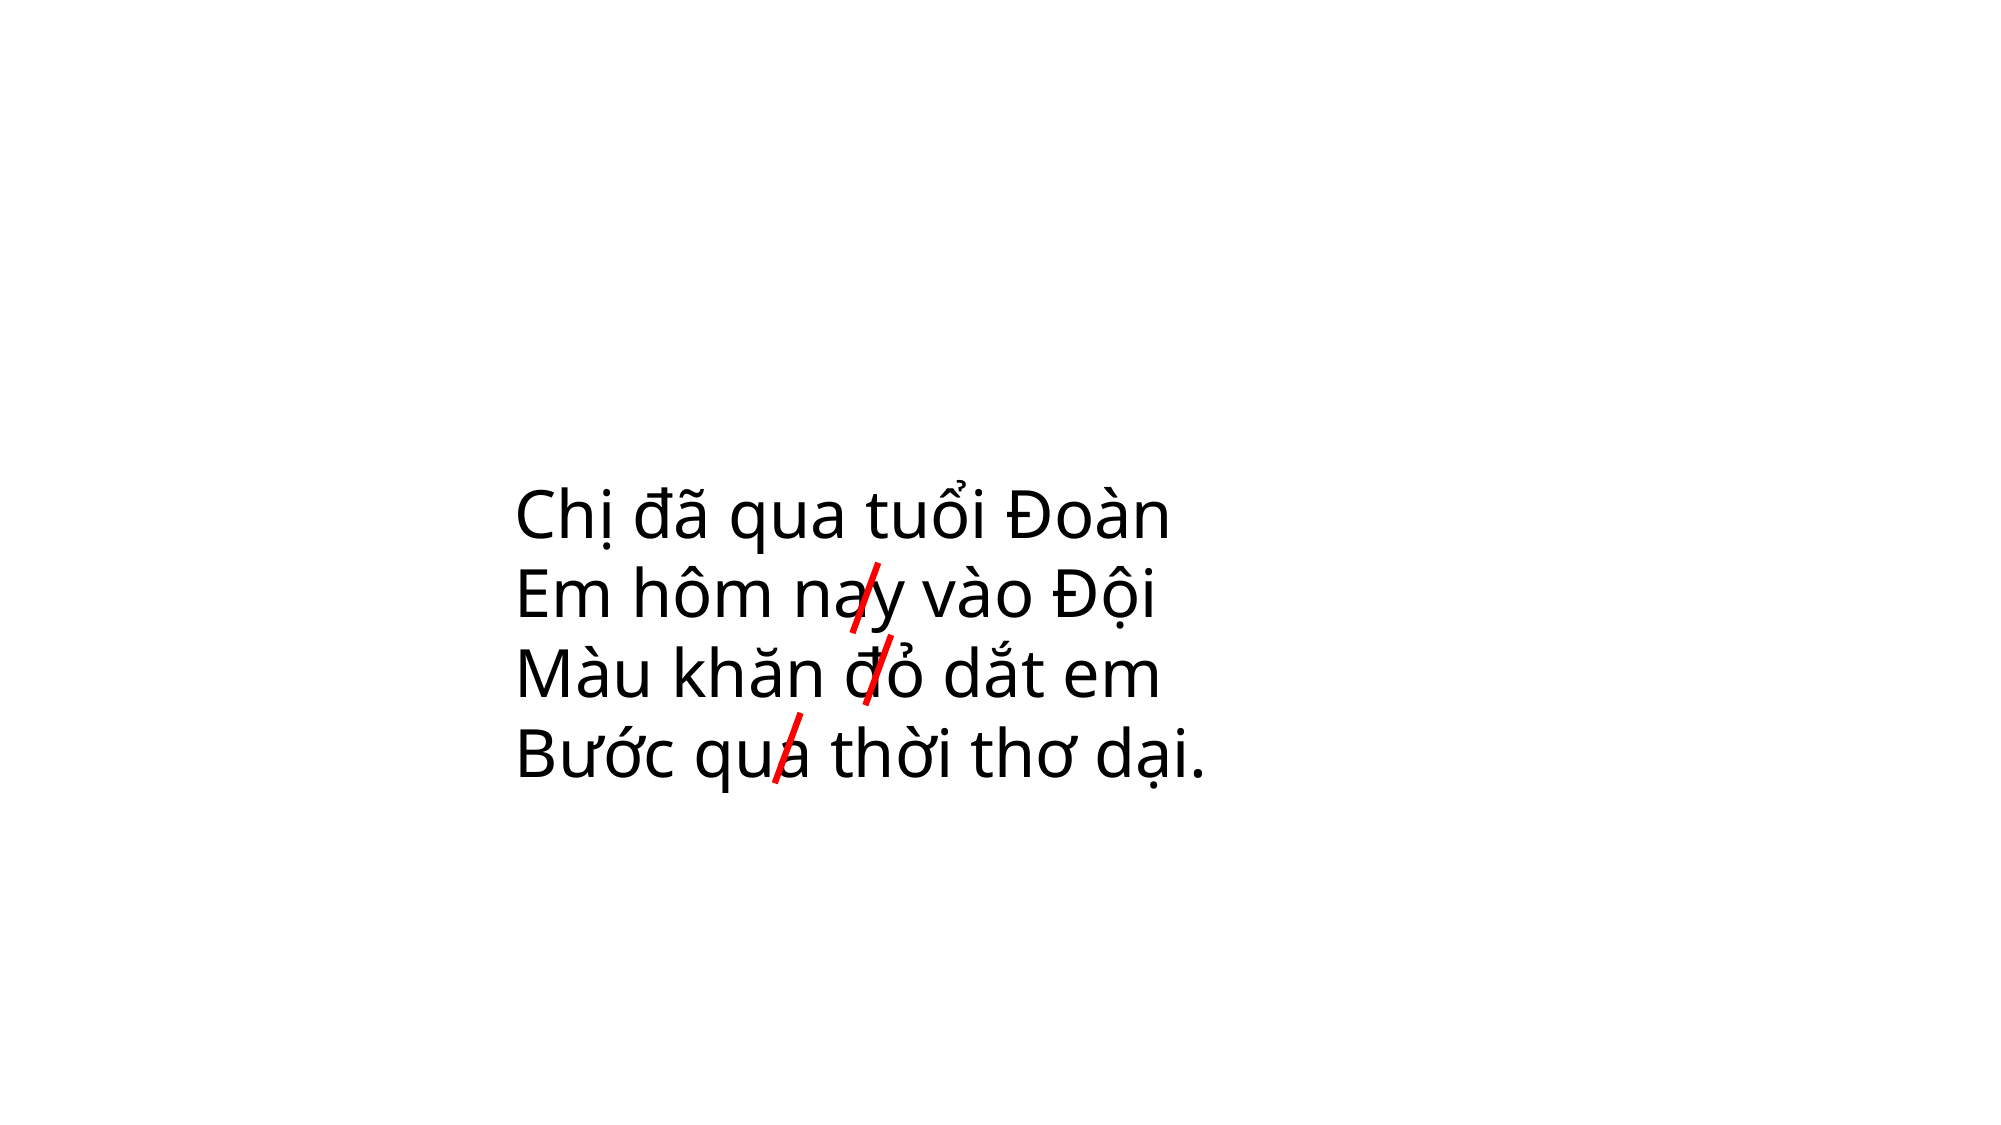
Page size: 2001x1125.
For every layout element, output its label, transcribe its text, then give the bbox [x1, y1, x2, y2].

text_box Chị đã qua tuổi Đoàn Em hôm nay vào Đội Màu khăn đỏ dắt em Bước qua thời thơ dại. [500, 463, 1500, 799]
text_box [852, 562, 879, 634]
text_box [774, 712, 801, 784]
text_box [865, 634, 892, 706]
